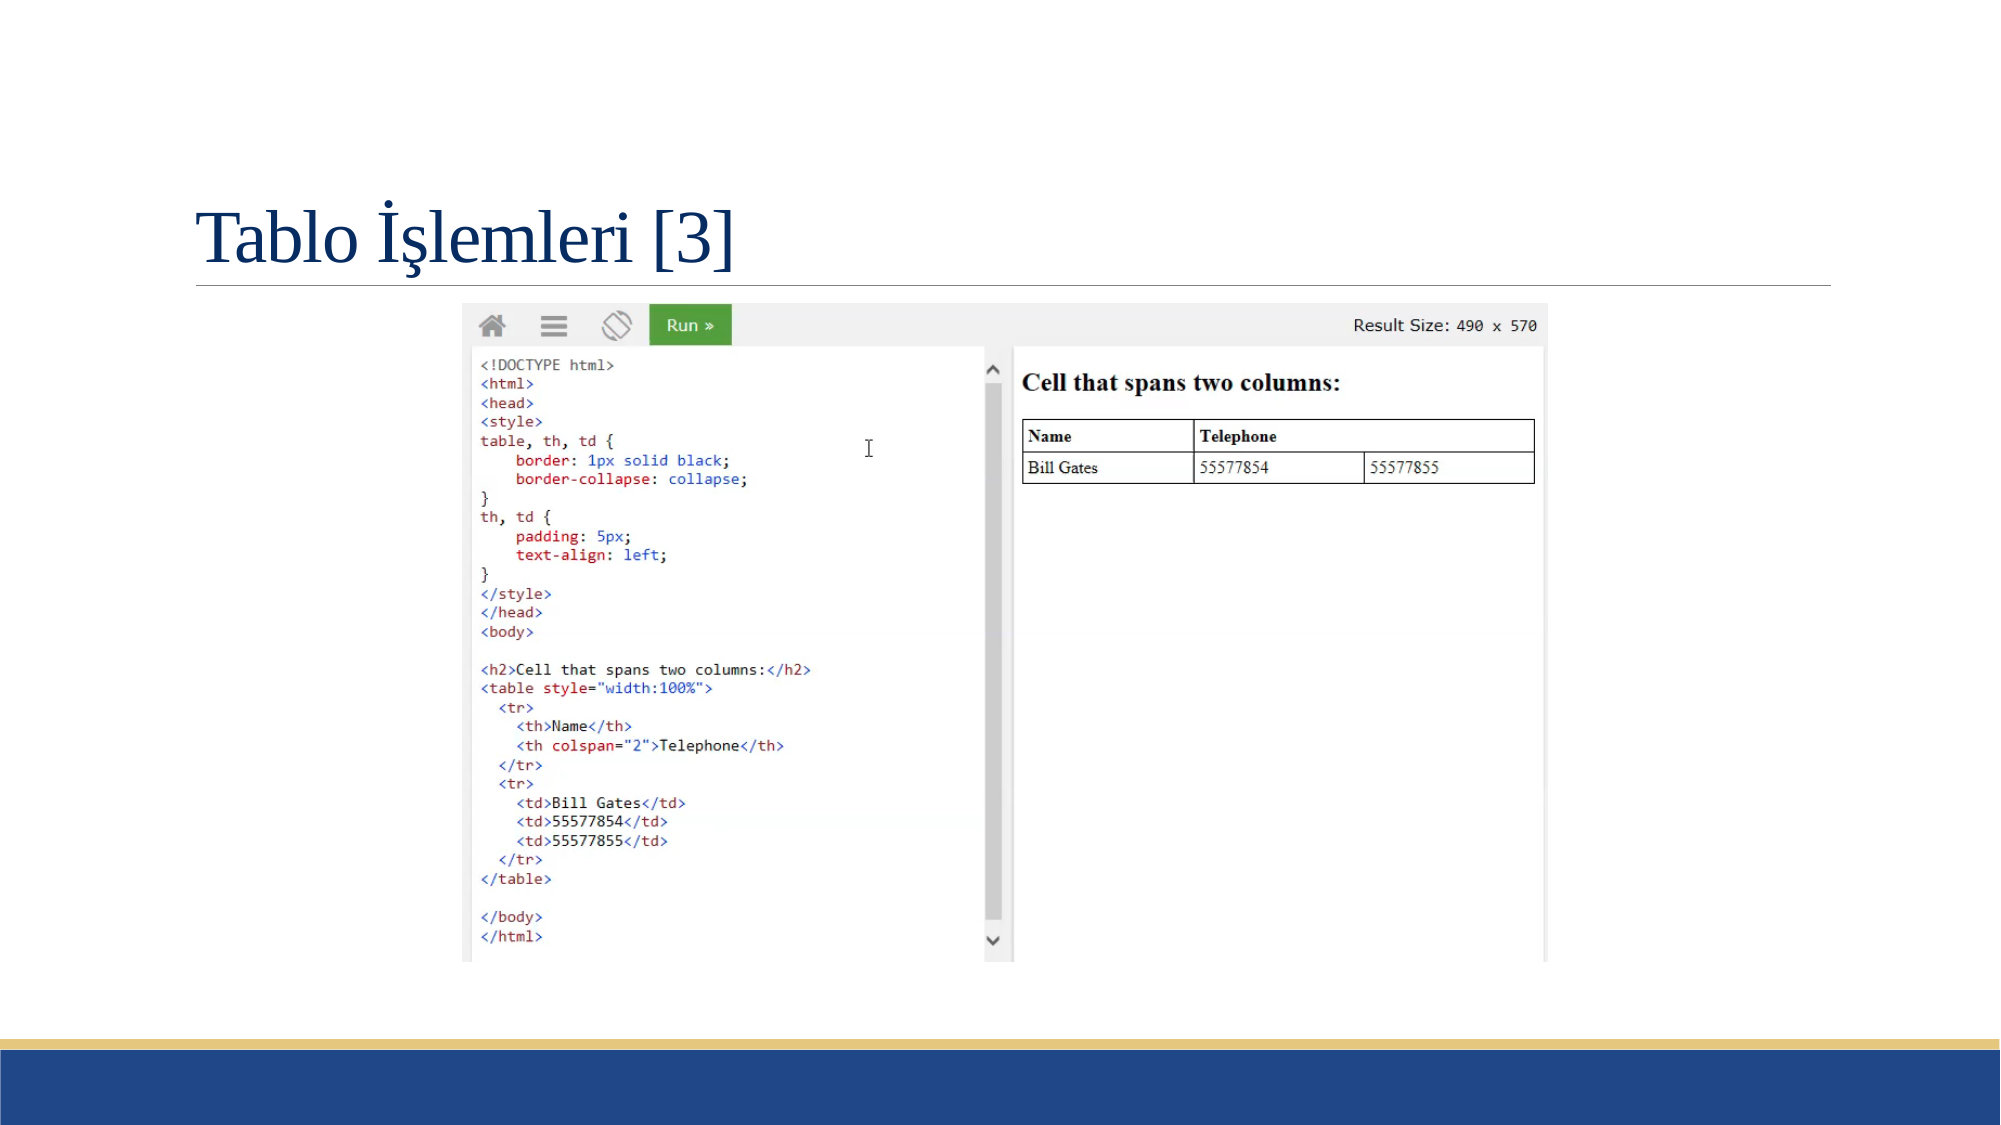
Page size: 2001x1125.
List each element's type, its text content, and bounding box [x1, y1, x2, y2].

title Tablo İşlemleri [3] [180, 47, 1830, 285]
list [460, 302, 1550, 964]
